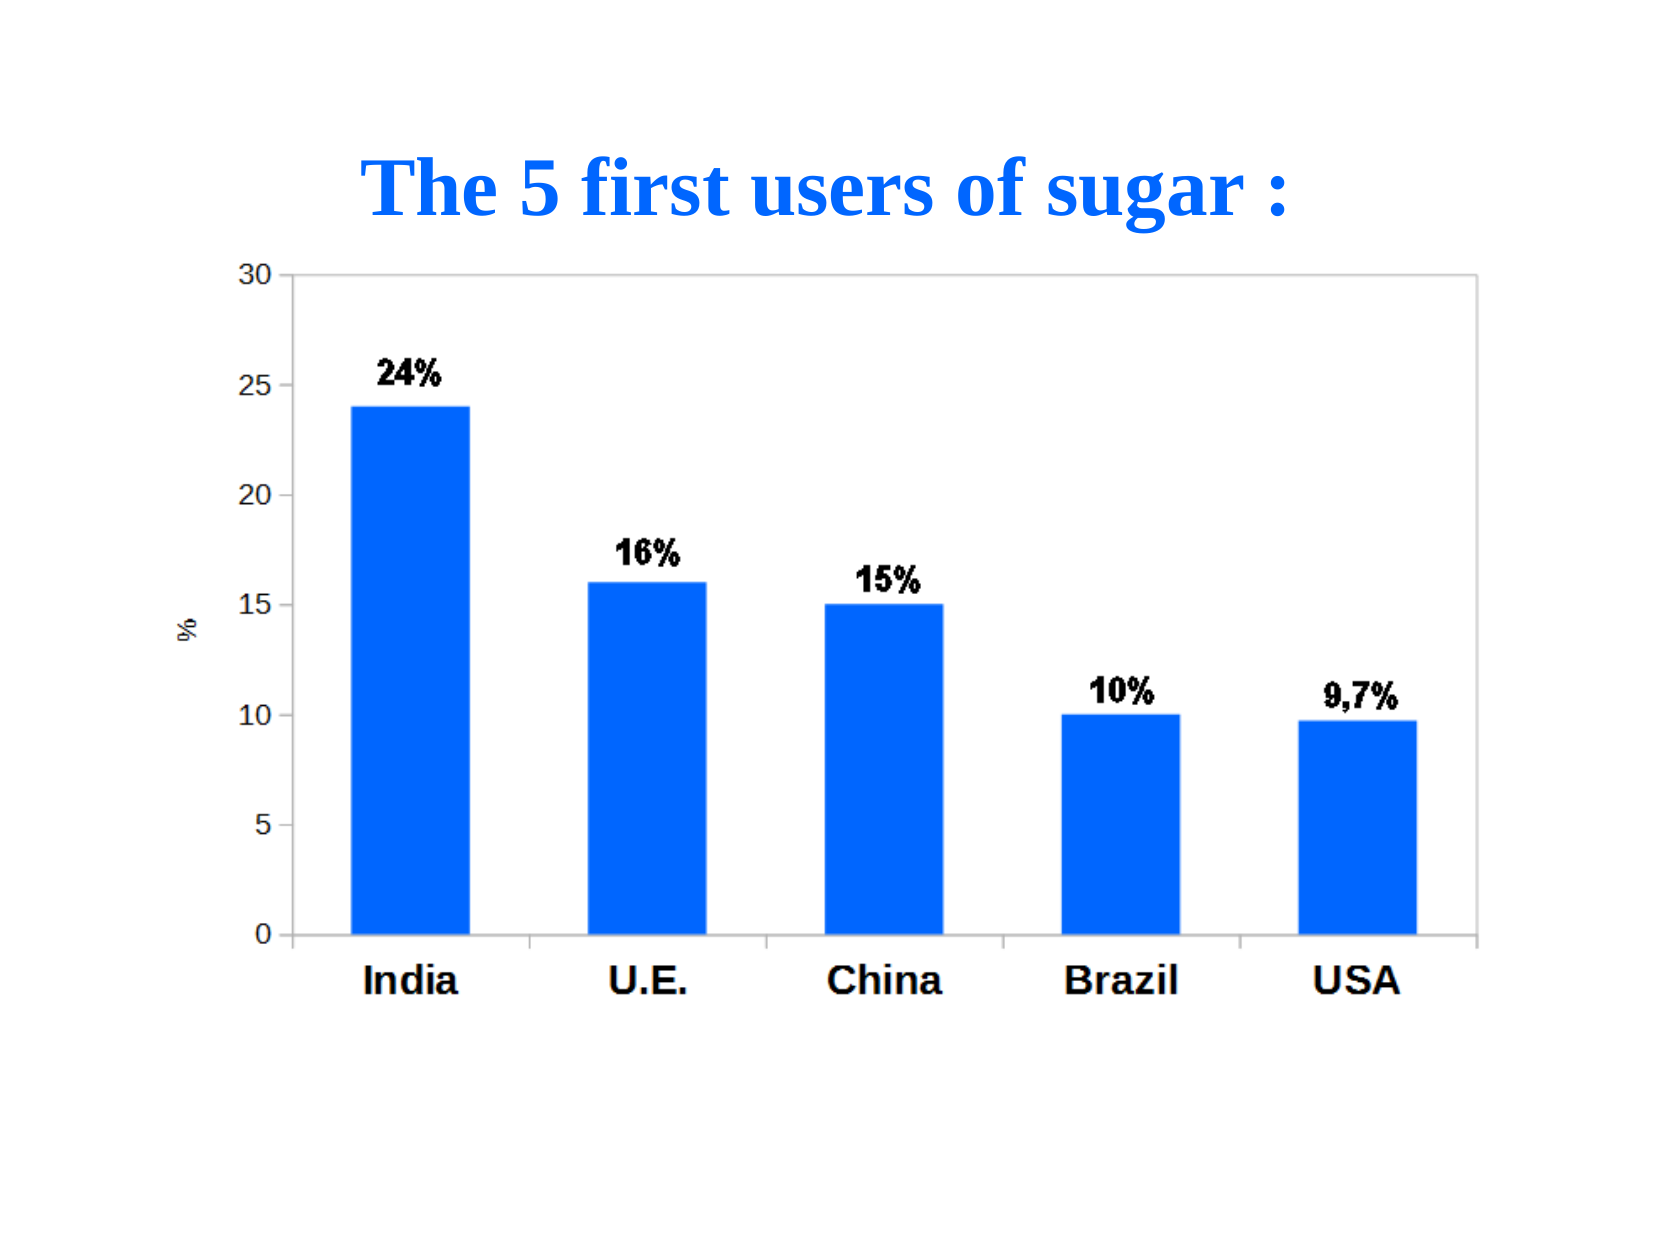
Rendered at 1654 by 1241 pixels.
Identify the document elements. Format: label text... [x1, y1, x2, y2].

picture [161, 249, 1506, 1018]
subtitle The 5 first users of sugar : [82, 71, 1572, 540]
